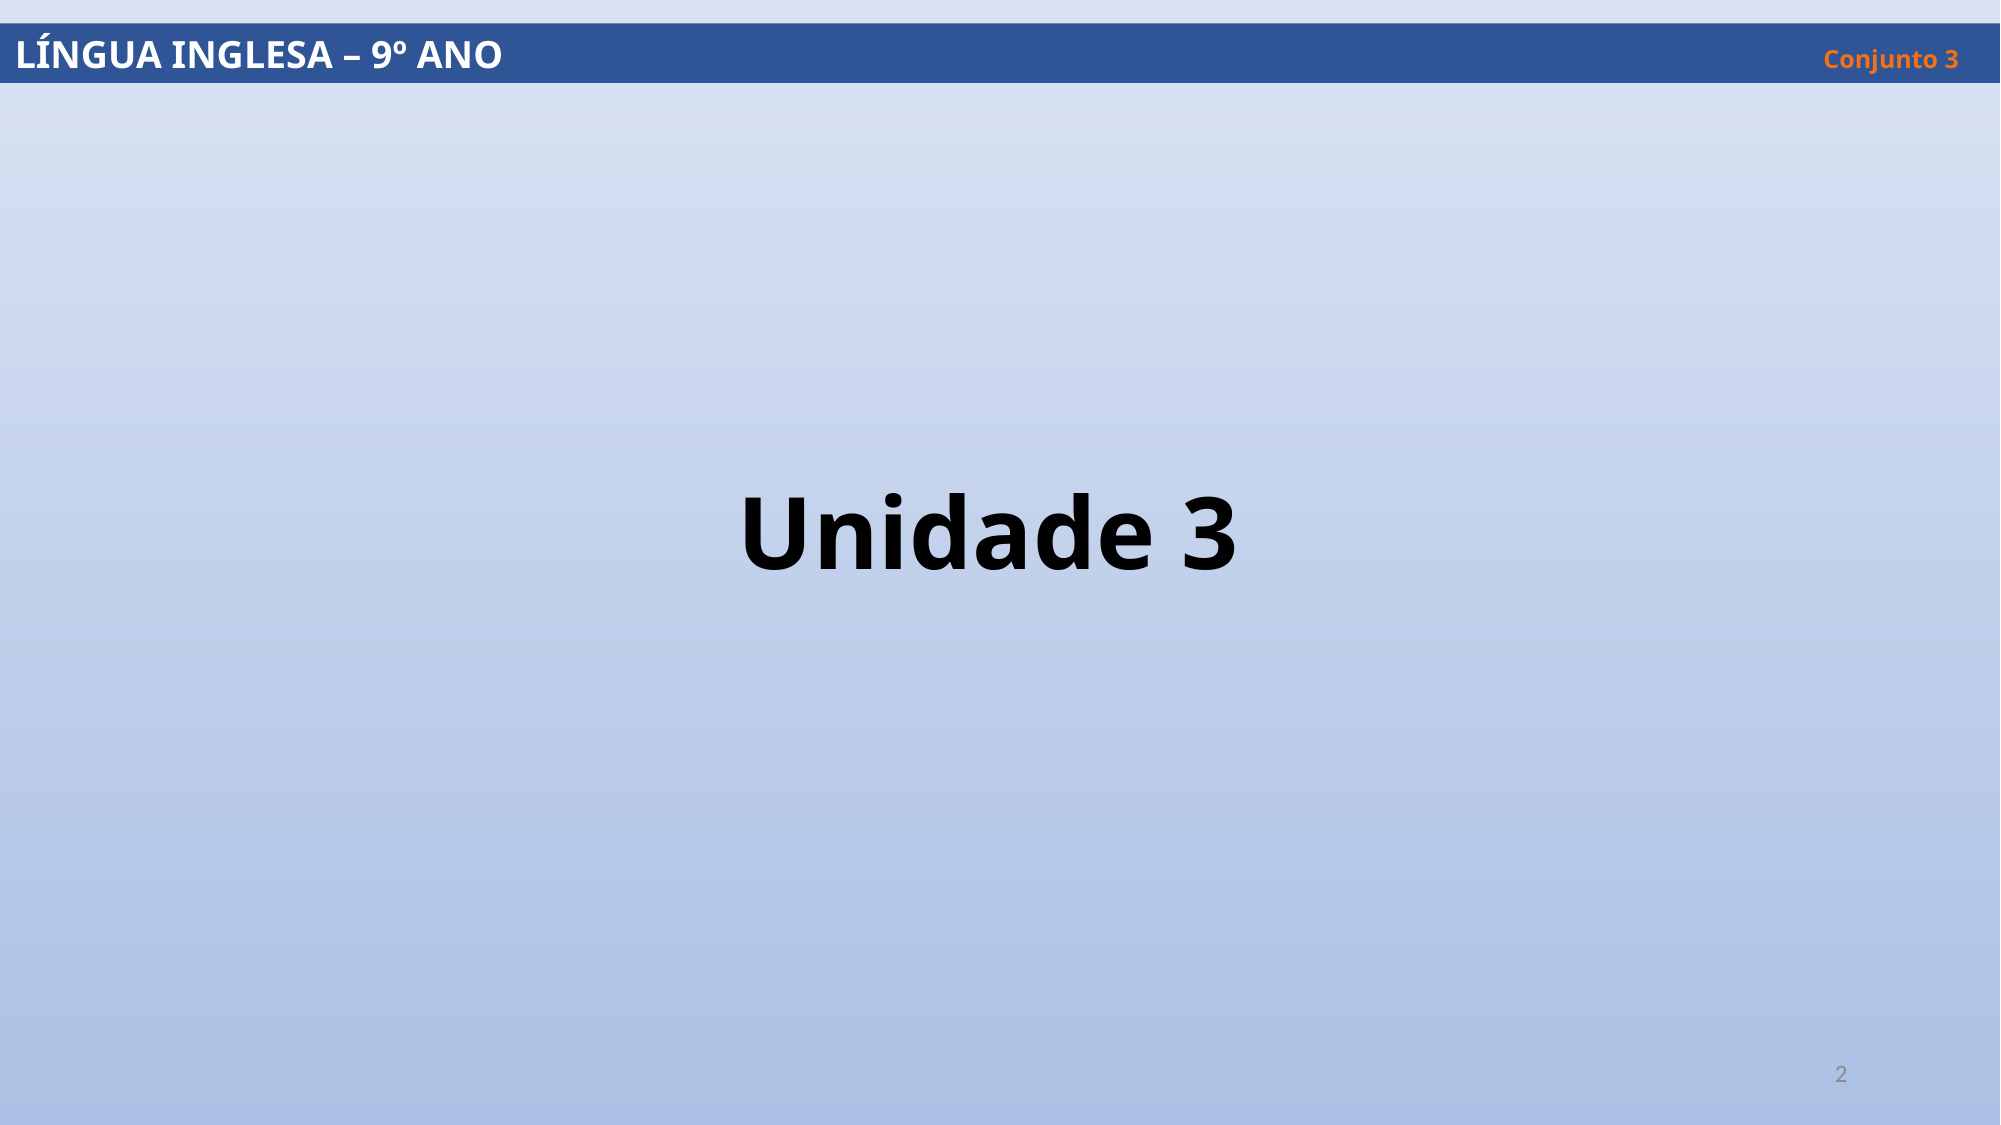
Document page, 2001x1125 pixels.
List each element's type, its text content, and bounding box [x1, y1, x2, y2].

slide_number 2 [1412, 1042, 1863, 1103]
text_box LÍNGUA INGLESA – 9º ANO Conjunto 3 [0, 23, 2000, 83]
title Unidade 3 [238, 276, 1739, 799]
